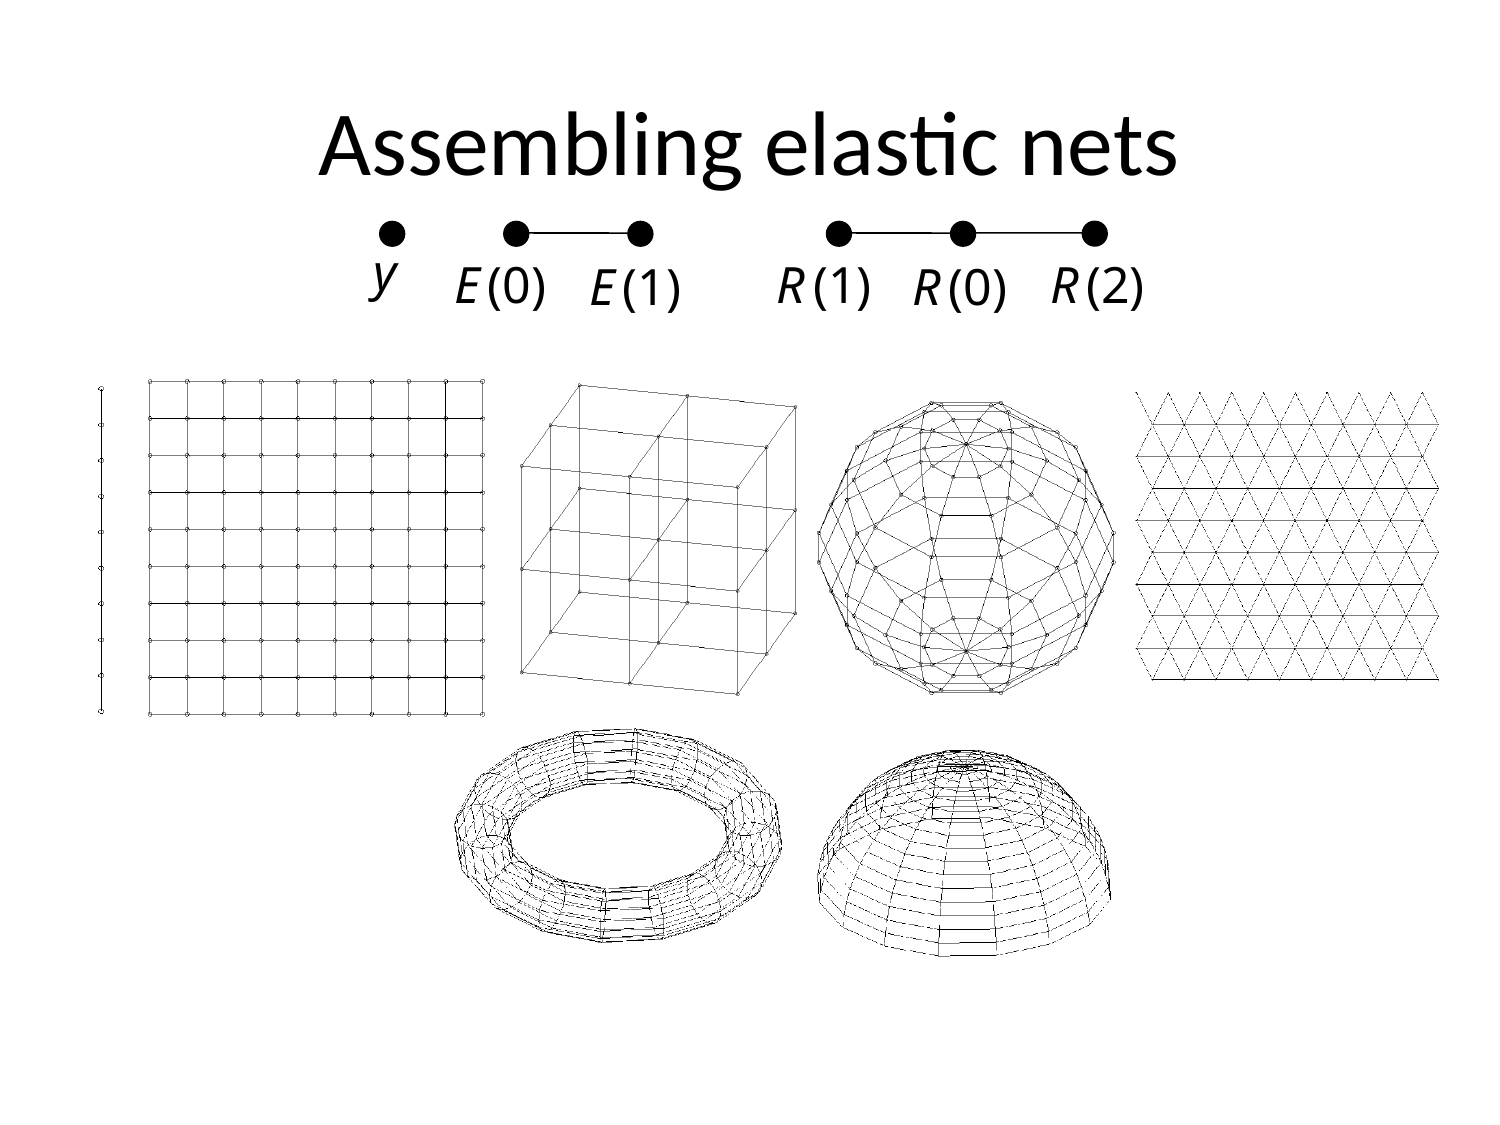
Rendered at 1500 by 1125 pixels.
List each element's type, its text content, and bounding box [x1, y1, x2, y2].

title Assembling elastic nets [75, 45, 1425, 233]
picture [498, 371, 1450, 711]
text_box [373, 221, 1200, 347]
picture [61, 371, 135, 722]
picture [798, 733, 1125, 972]
picture [136, 371, 787, 956]
